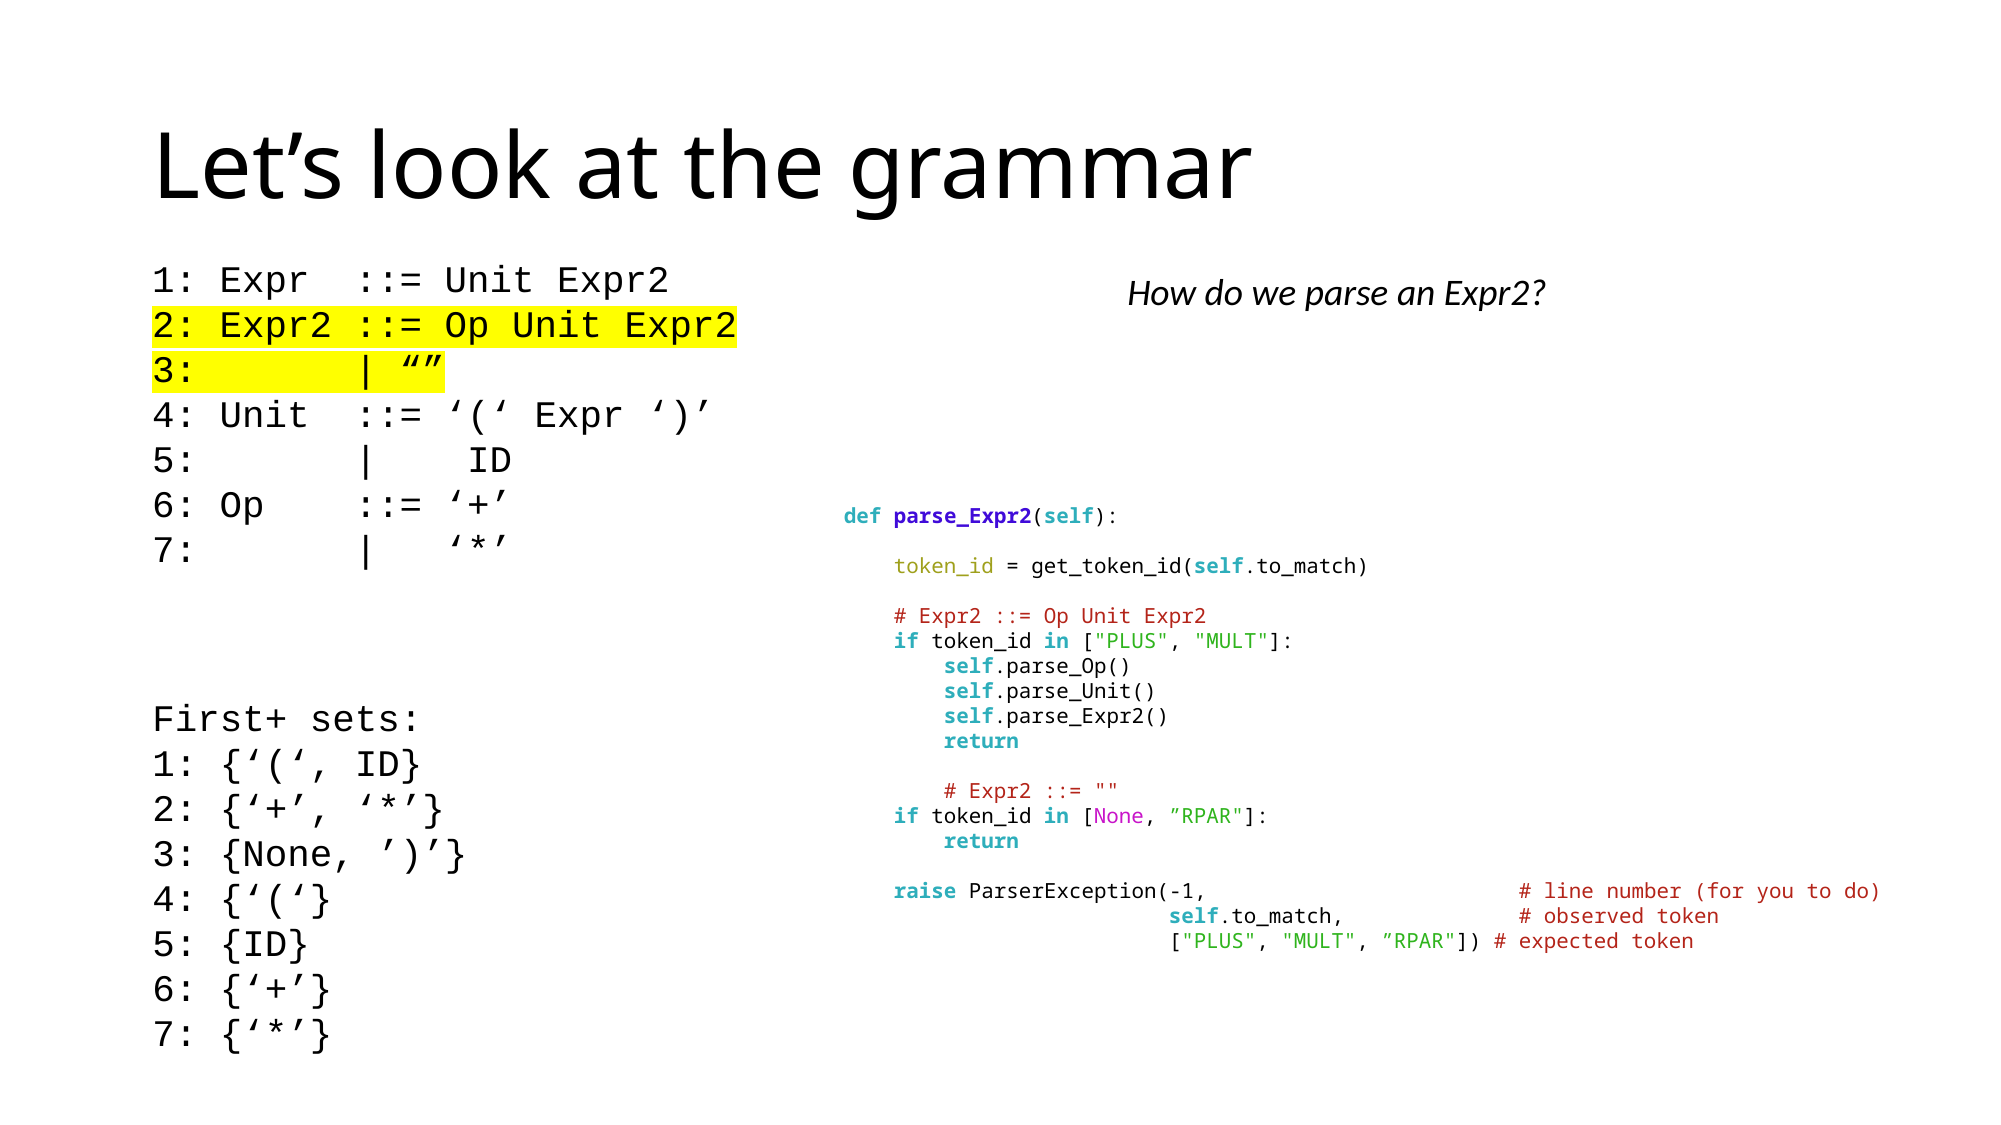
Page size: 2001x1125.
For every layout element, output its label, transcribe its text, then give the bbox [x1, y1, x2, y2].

text_box def parse_Expr2(self): token_id = get_token_id(self.to_match) # Expr2 ::= Op Unit Expr2 if token_id in ["PLUS", "MULT"]: self.parse_Op() self.parse_Unit() self.parse_Expr2() return # Expr2 ::= "" if token_id in [None, ”RPAR"]: return raise ParserException(-1, # line number (for you to do) self.to_match, # observed token ["PLUS", "MULT", ”RPAR"]) # expected token [779, 495, 1989, 960]
text_box How do we parse an Expr2? [1112, 260, 1571, 320]
text_box 1: Expr ::= Unit Expr2 2: Expr2 ::= Op Unit Expr2 3: | “” 4: Unit ::= ‘(‘ Expr ‘)’ 5: | ID 6: Op ::= ‘+’ 7: | ‘*’ [137, 247, 780, 577]
title Let’s look at the grammar [137, 59, 1863, 278]
text_box First+ sets: 1: {‘(‘, ID} 2: {‘+’, ‘*’} 3: {None, ’)’} 4: {‘(‘} 5: {ID} 6: {‘+’} 7: {‘*’} [137, 686, 511, 1062]
